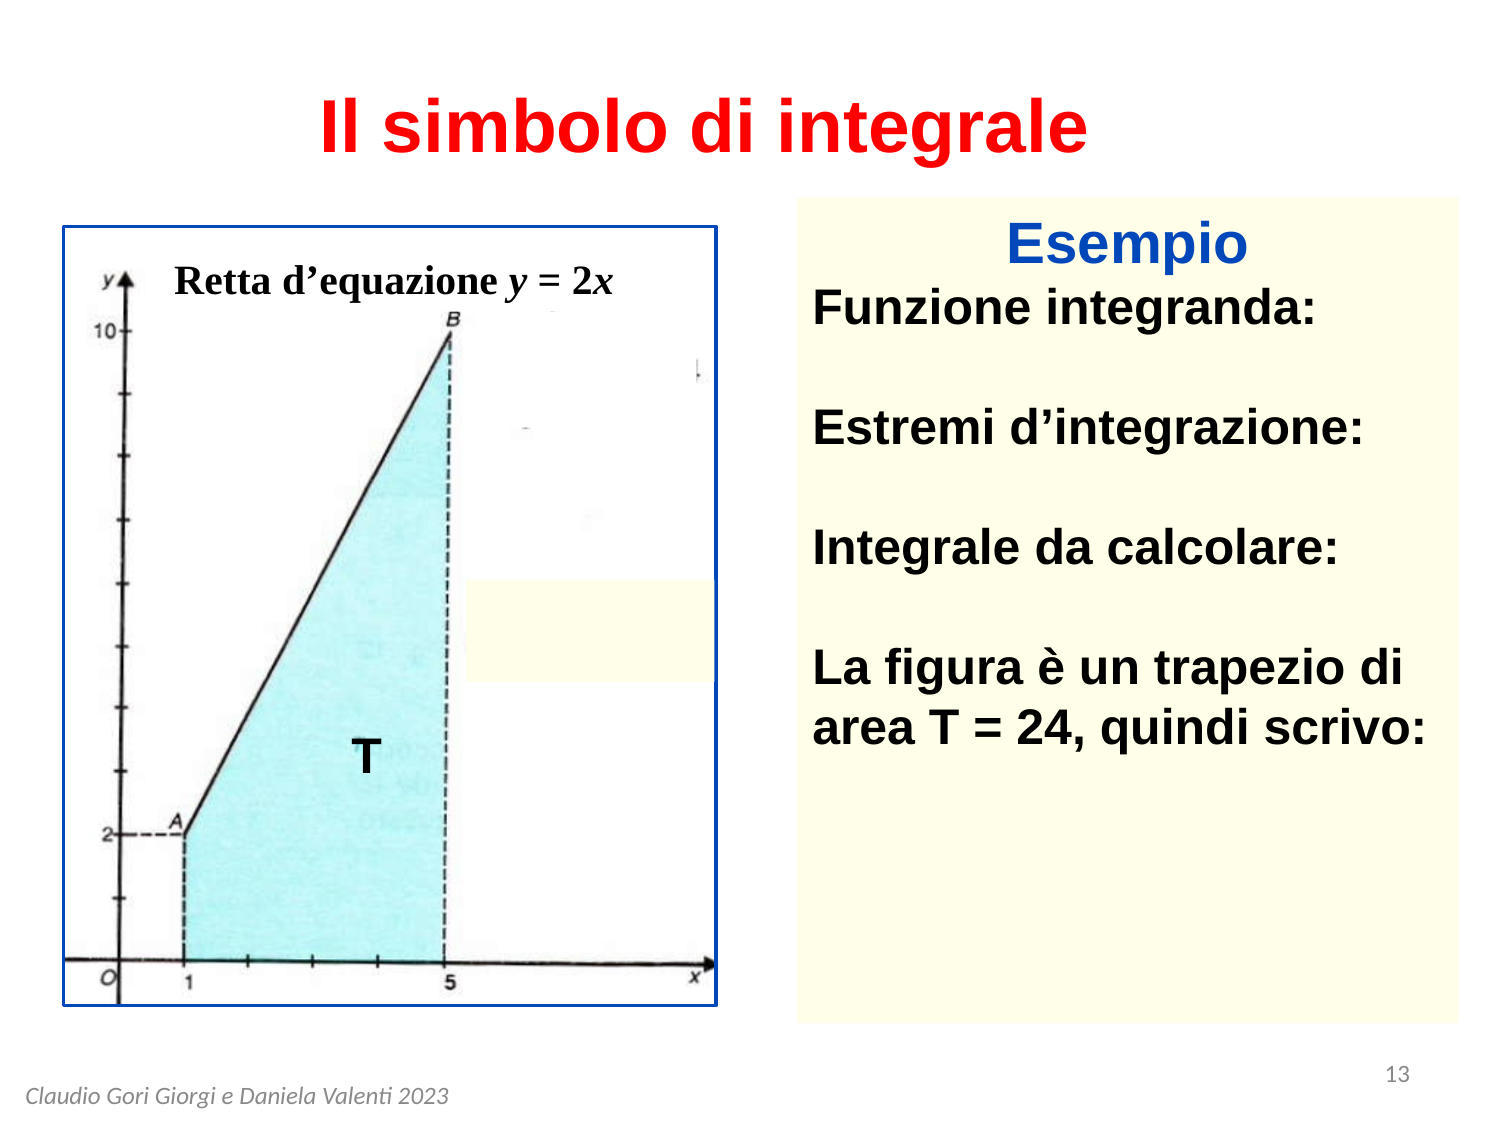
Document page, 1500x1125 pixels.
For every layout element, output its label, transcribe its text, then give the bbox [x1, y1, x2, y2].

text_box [64, 227, 715, 1005]
text_box Il simbolo di integrale [305, 69, 1243, 175]
footer Claudio Gori Giorgi e Daniela Valenti 2023 [0, 1065, 475, 1125]
slide_number 13 [1074, 1042, 1425, 1103]
